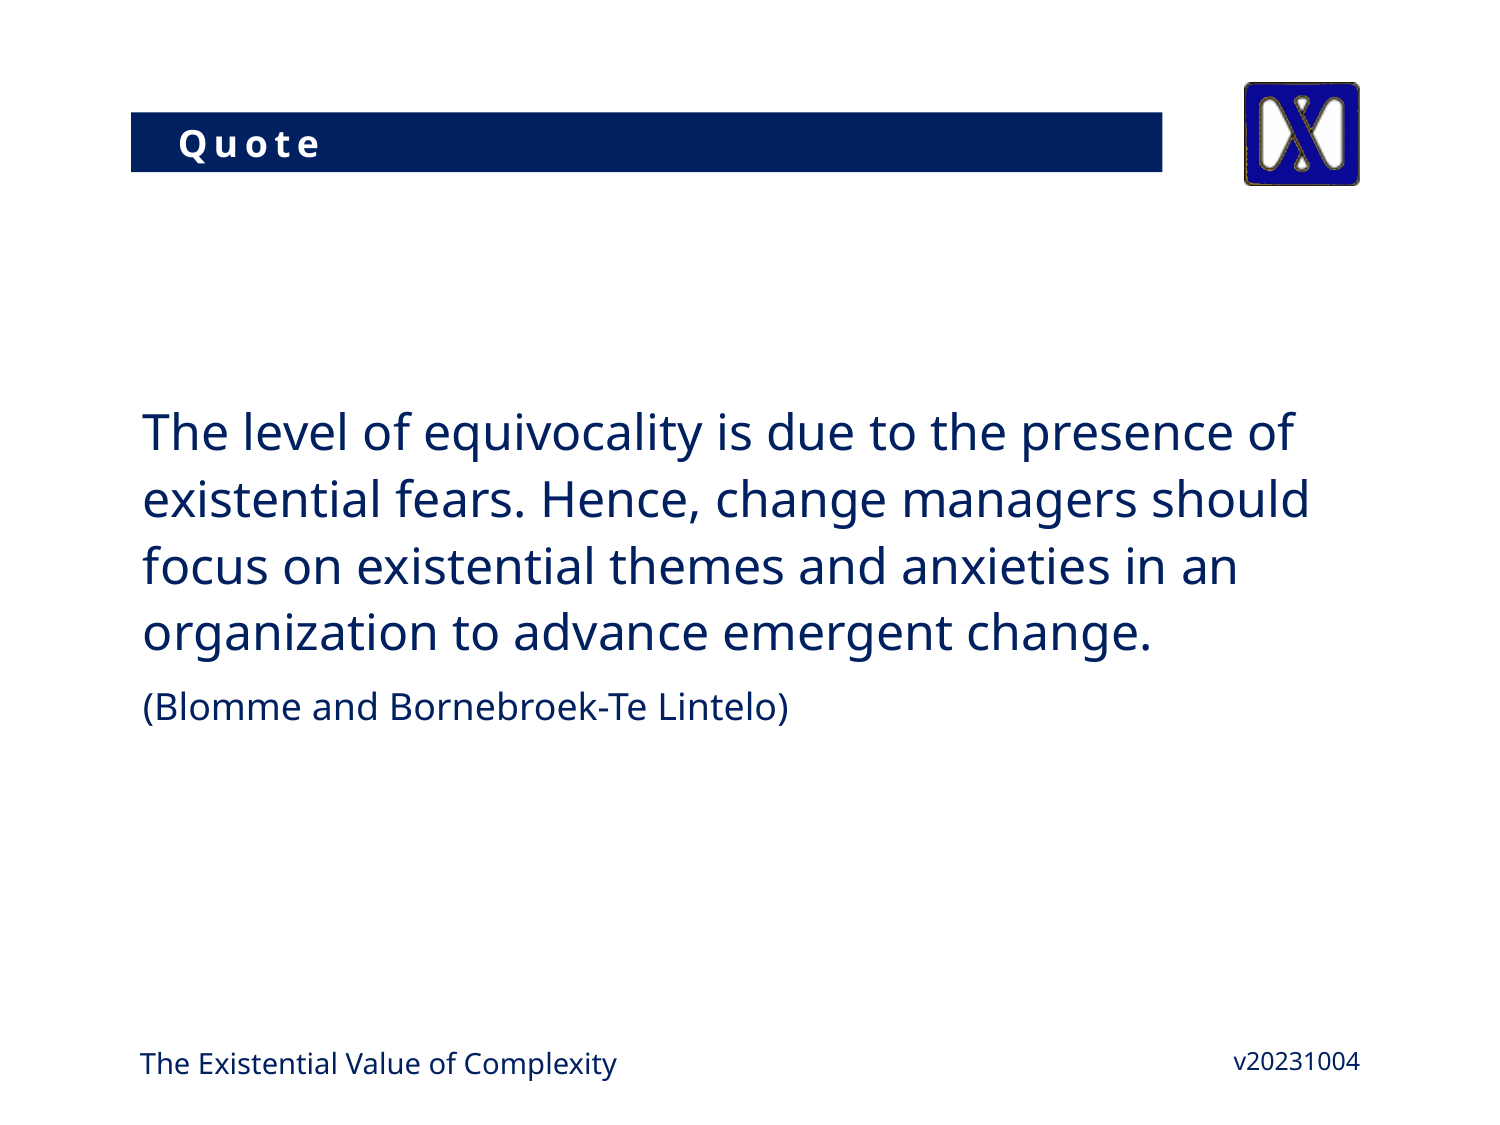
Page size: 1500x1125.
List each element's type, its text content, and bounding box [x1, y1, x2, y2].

text_box The level of equivocality is due to the presence of existential fears. Hence, change managers should focus on existential themes and anxieties in an organization to advance emergent change. (Blomme and Bornebroek-Te Lintelo) [128, 386, 1379, 767]
text_box The Existential Value of Complexity [124, 1037, 1163, 1088]
picture [1243, 82, 1360, 186]
text_box Quote [131, 112, 1163, 173]
text_box v20231004 [950, 1037, 1375, 1083]
